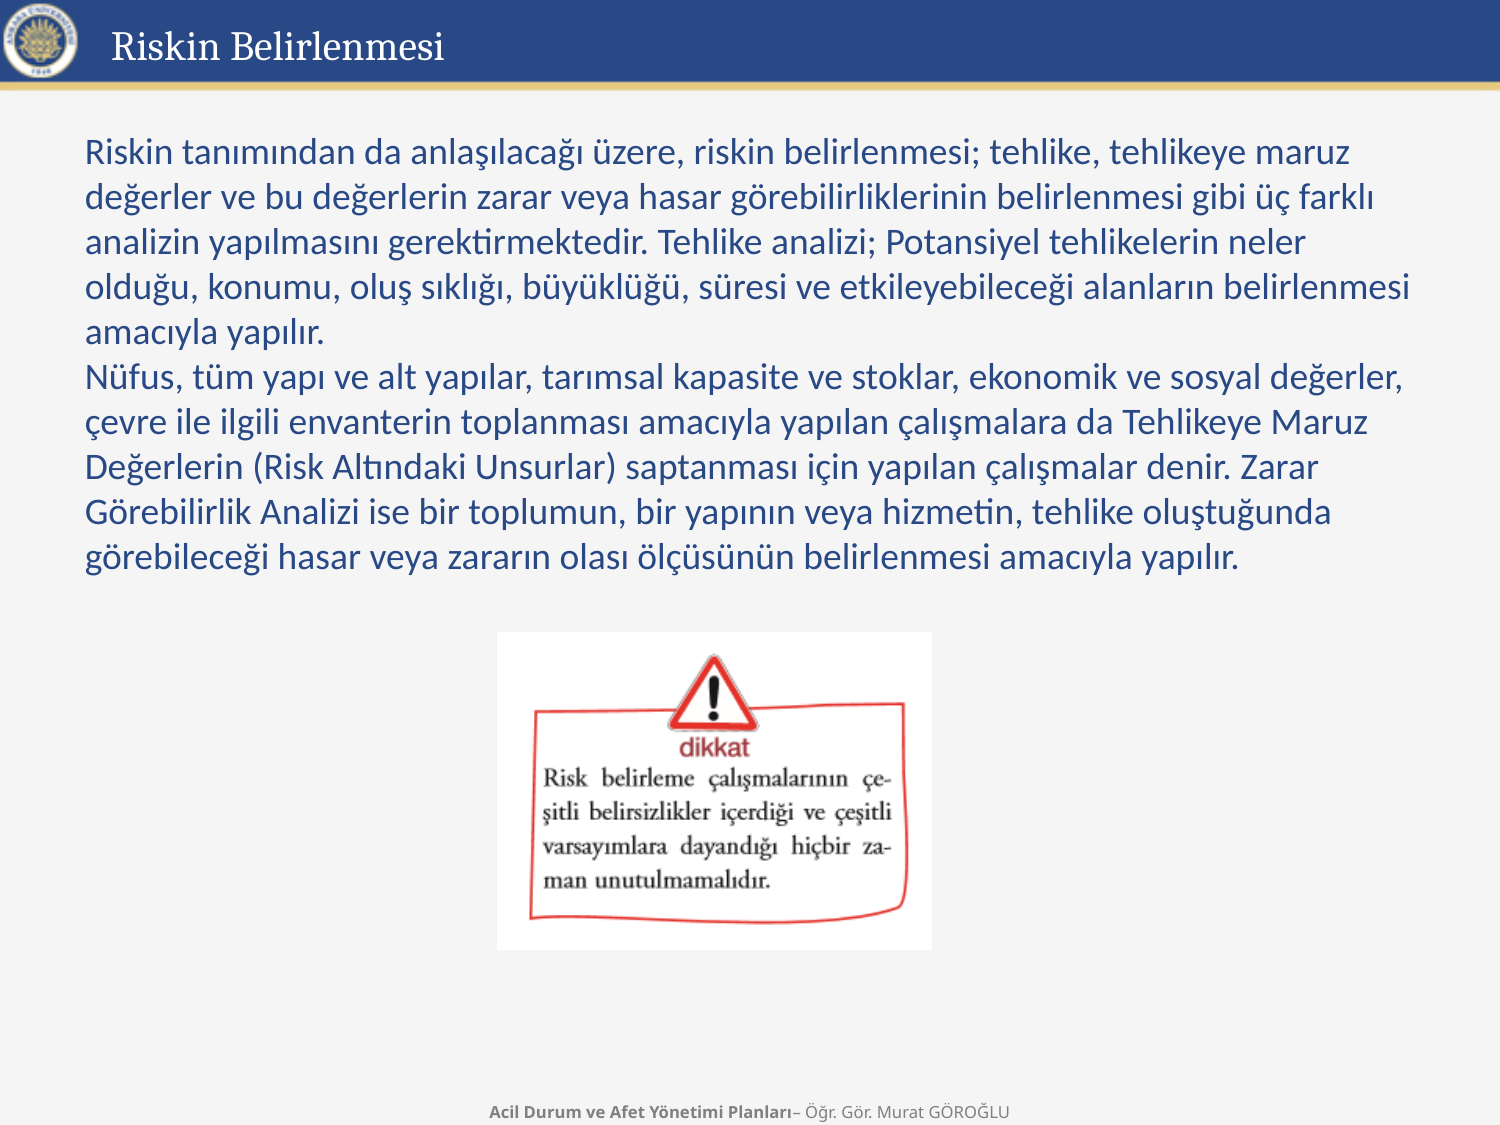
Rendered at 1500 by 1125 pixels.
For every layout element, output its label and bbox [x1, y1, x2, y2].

list [0, 0, 1500, 1125]
picture [496, 632, 932, 950]
